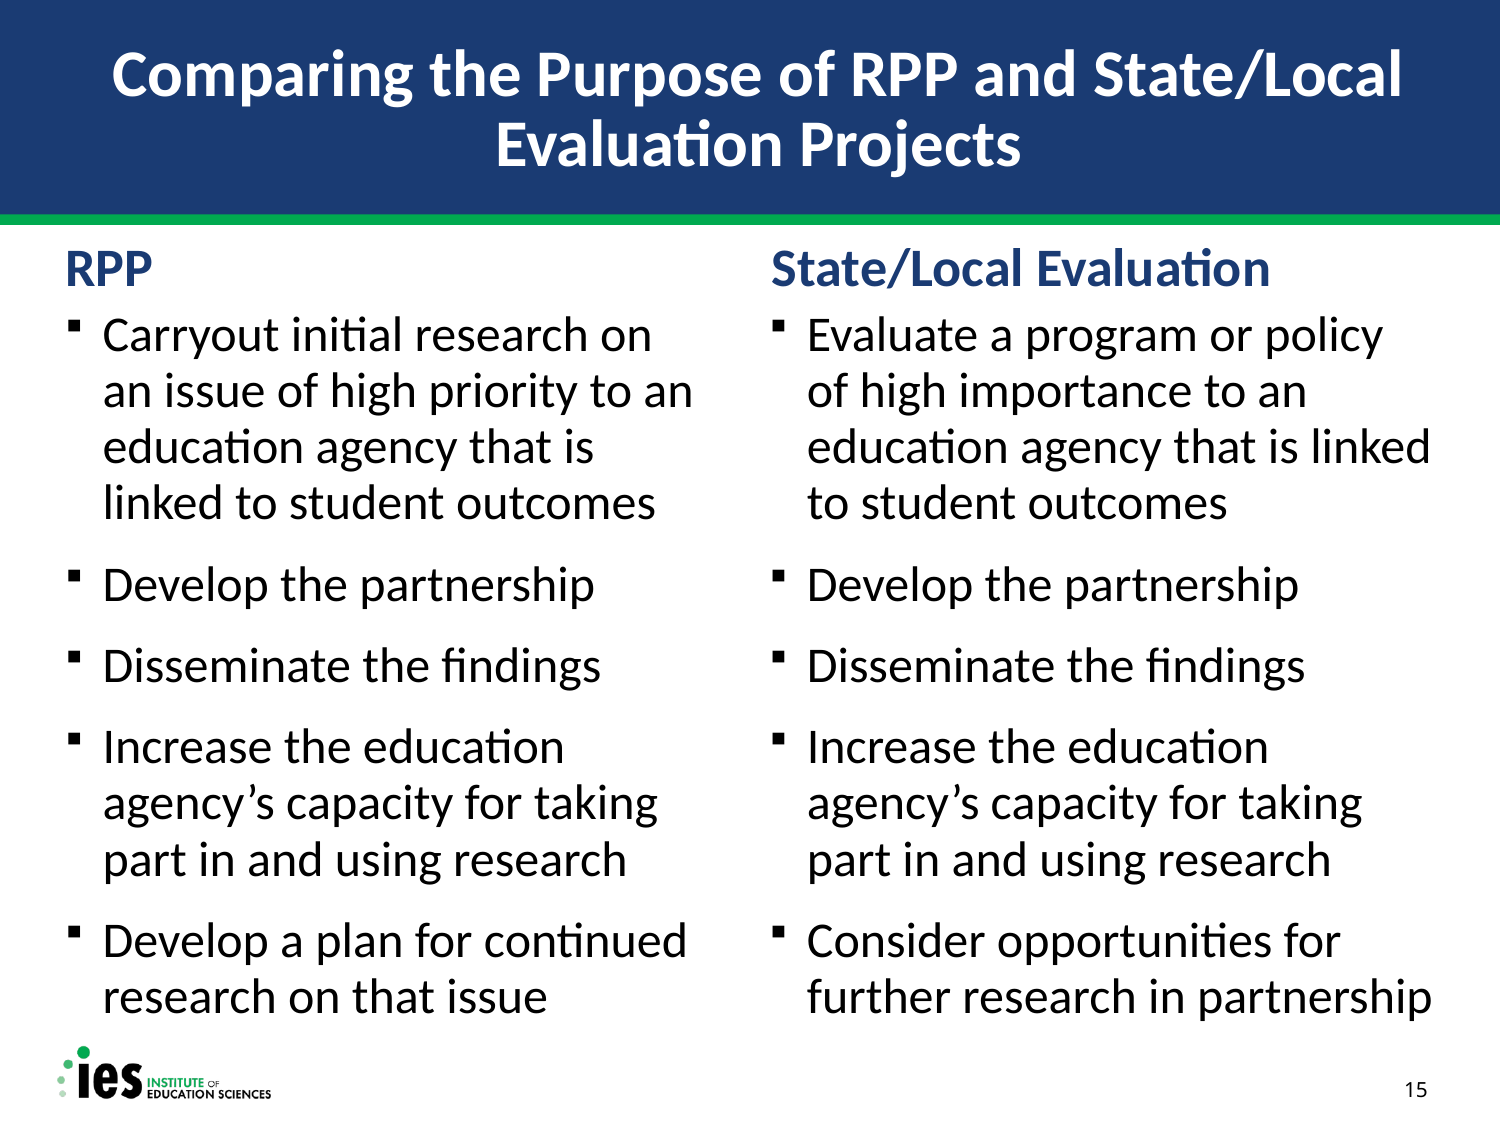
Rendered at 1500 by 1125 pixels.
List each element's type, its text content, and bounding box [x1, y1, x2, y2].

list Evaluate a program or policy of high importance to an education agency that is linked to student outcomes Develop the partnership Disseminate the findings Increase the education agency’s capacity for taking part in and using research Consider opportunities for further research in partnership [754, 297, 1450, 990]
list State/Local Evaluation [756, 233, 1453, 309]
list RPP [50, 233, 725, 297]
list Carryout initial research on an issue of high priority to an education agency that is linked to student outcomes Develop the partnership Disseminate the findings Increase the education agency’s capacity for taking part in and using research Develop a plan for continued research on that issue [50, 297, 725, 1000]
slide_number 15 [1298, 1071, 1443, 1111]
title Comparing the Purpose of RPP and State/Local Evaluation Projects [61, 30, 1457, 189]
picture [57, 1045, 271, 1115]
